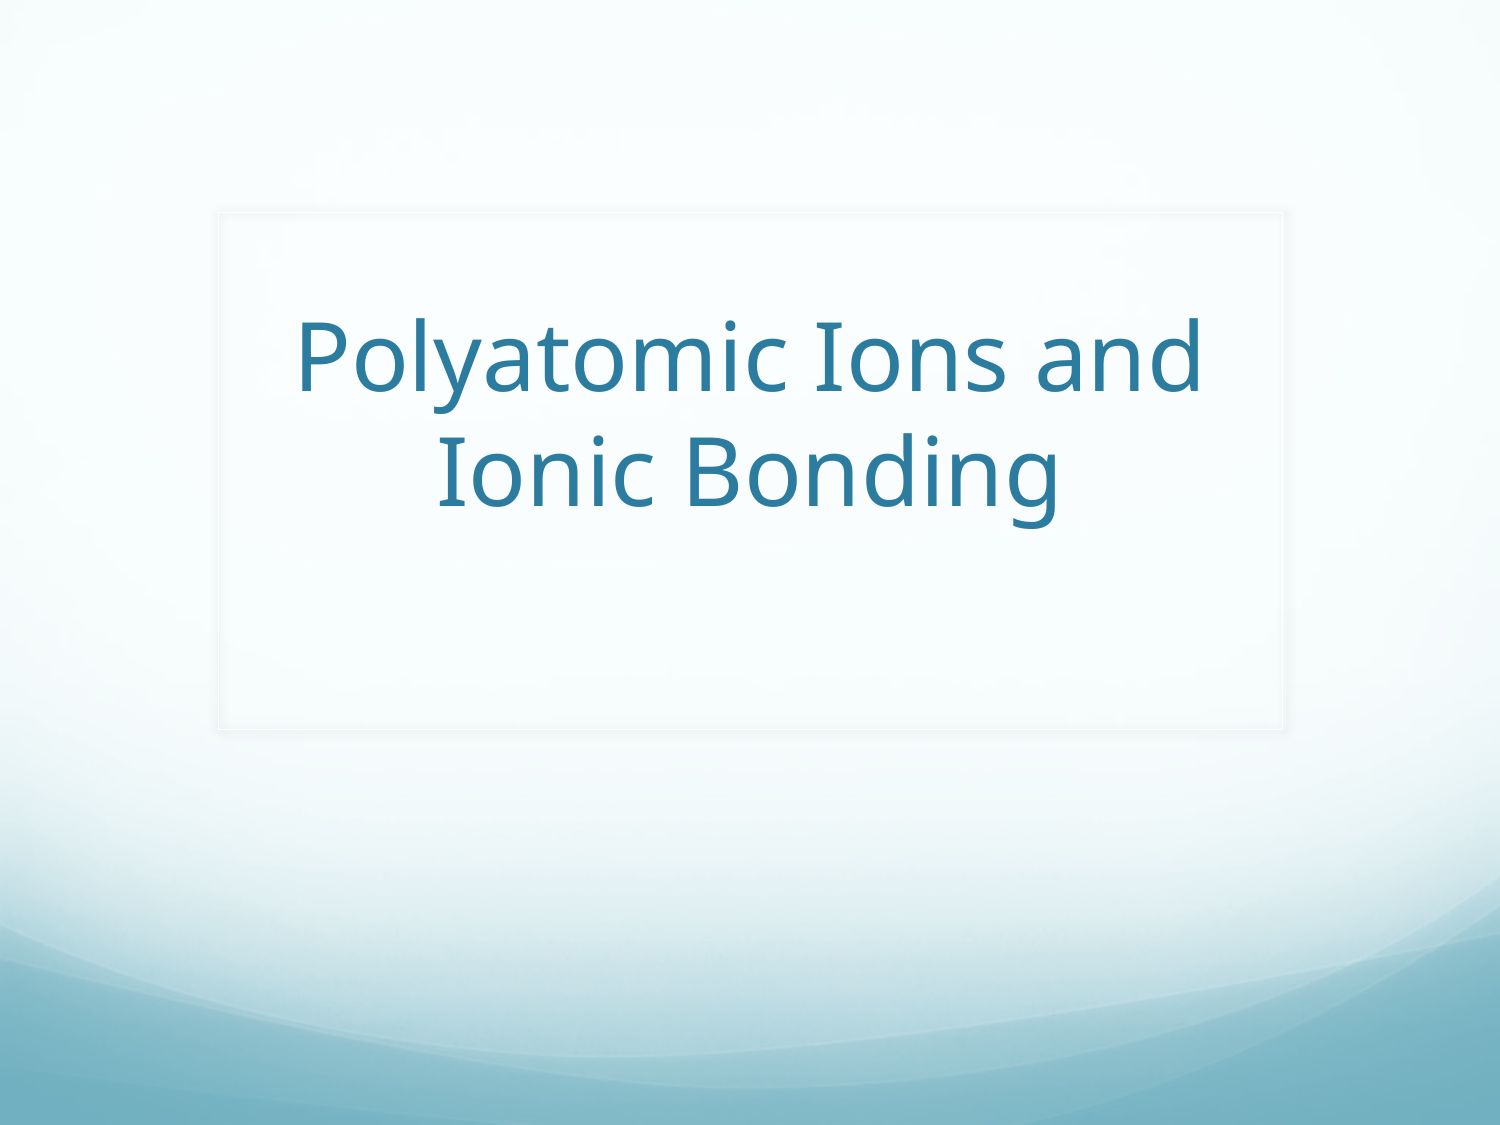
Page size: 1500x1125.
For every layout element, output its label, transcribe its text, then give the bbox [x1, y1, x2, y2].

title Polyatomic Ions and Ionic Bonding [217, 249, 1283, 533]
